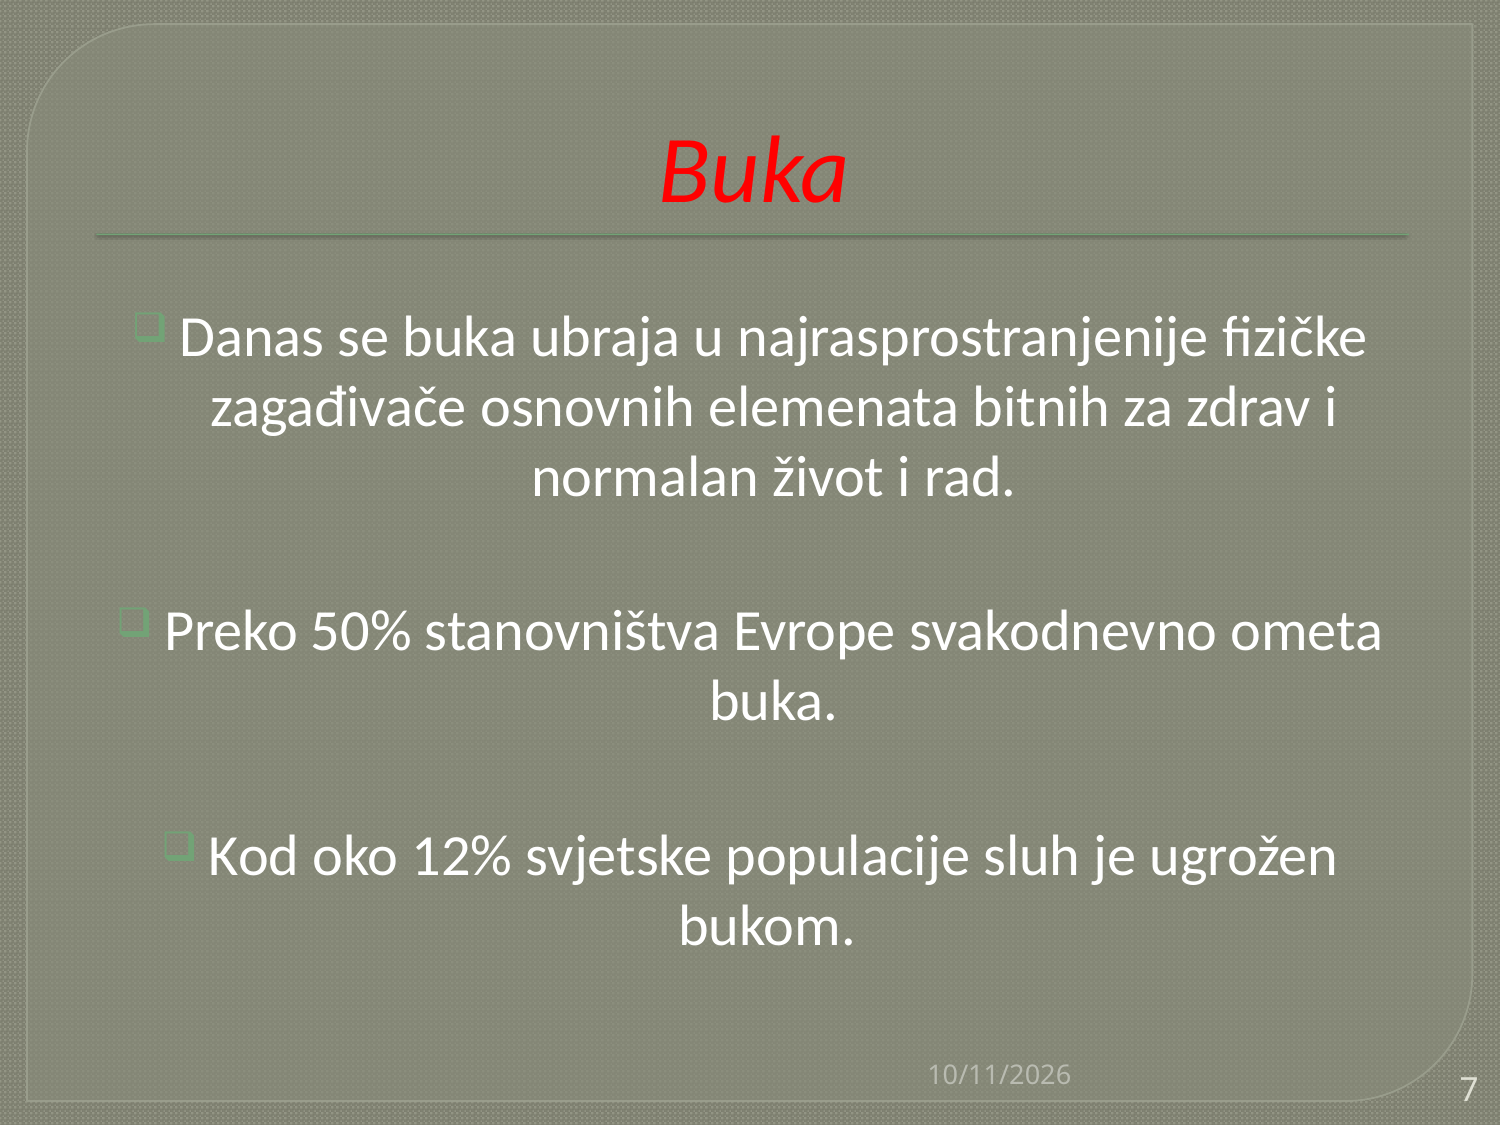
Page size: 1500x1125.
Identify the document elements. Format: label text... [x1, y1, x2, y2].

list Danas se buka ubraja u najrasprostranjenije fizičke zagađivače osnovnih elemenata bitnih za zdrav i normalan život i rad. Preko 50% stanovništva Evrope svakodnevno ometa buka. Kod oko 12% svjetske populacije sluh je ugrožen bukom. [88, 290, 1412, 1050]
slide_number 7 [1417, 1068, 1494, 1114]
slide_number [912, 1050, 1405, 1095]
title Buka [75, 41, 1425, 230]
